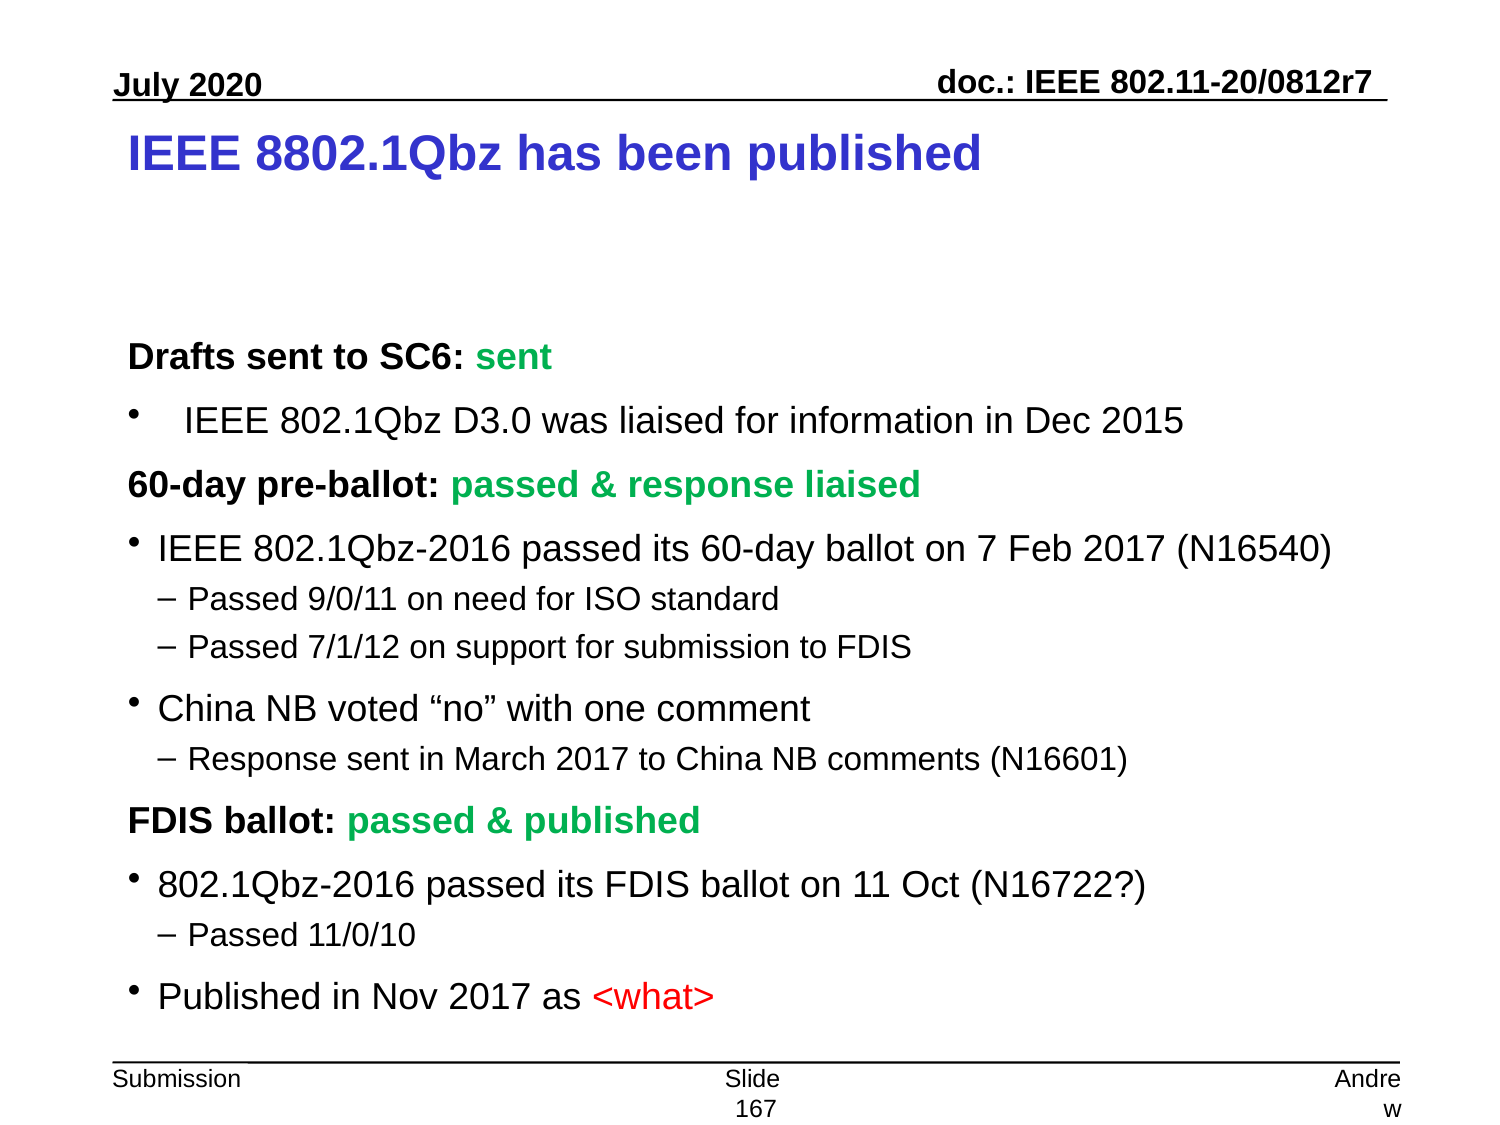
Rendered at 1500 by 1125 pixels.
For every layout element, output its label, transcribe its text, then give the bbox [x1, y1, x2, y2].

list Drafts sent to SC6: sent IEEE 802.1Qbz D3.0 was liaised for information in Dec 2015 60-day pre-ballot: passed & response liaised IEEE 802.1Qbz-2016 passed its 60-day ballot on 7 Feb 2017 (N16540) Passed 9/0/11 on need for ISO standard Passed 7/1/12 on support for submission to FDIS China NB voted “no” with one comment Response sent in March 2017 to China NB comments (N16601) FDIS ballot: passed & published 802.1Qbz-2016 passed its FDIS ballot on 11 Oct (N16722?) Passed 11/0/10 Published in Nov 2017 as <what> [112, 324, 1388, 1000]
slide_number Slide 167 [709, 1061, 803, 1093]
title IEEE 8802.1Qbz has been published [112, 112, 1388, 288]
footer Andrew Myles, Cisco [1320, 1061, 1402, 1093]
